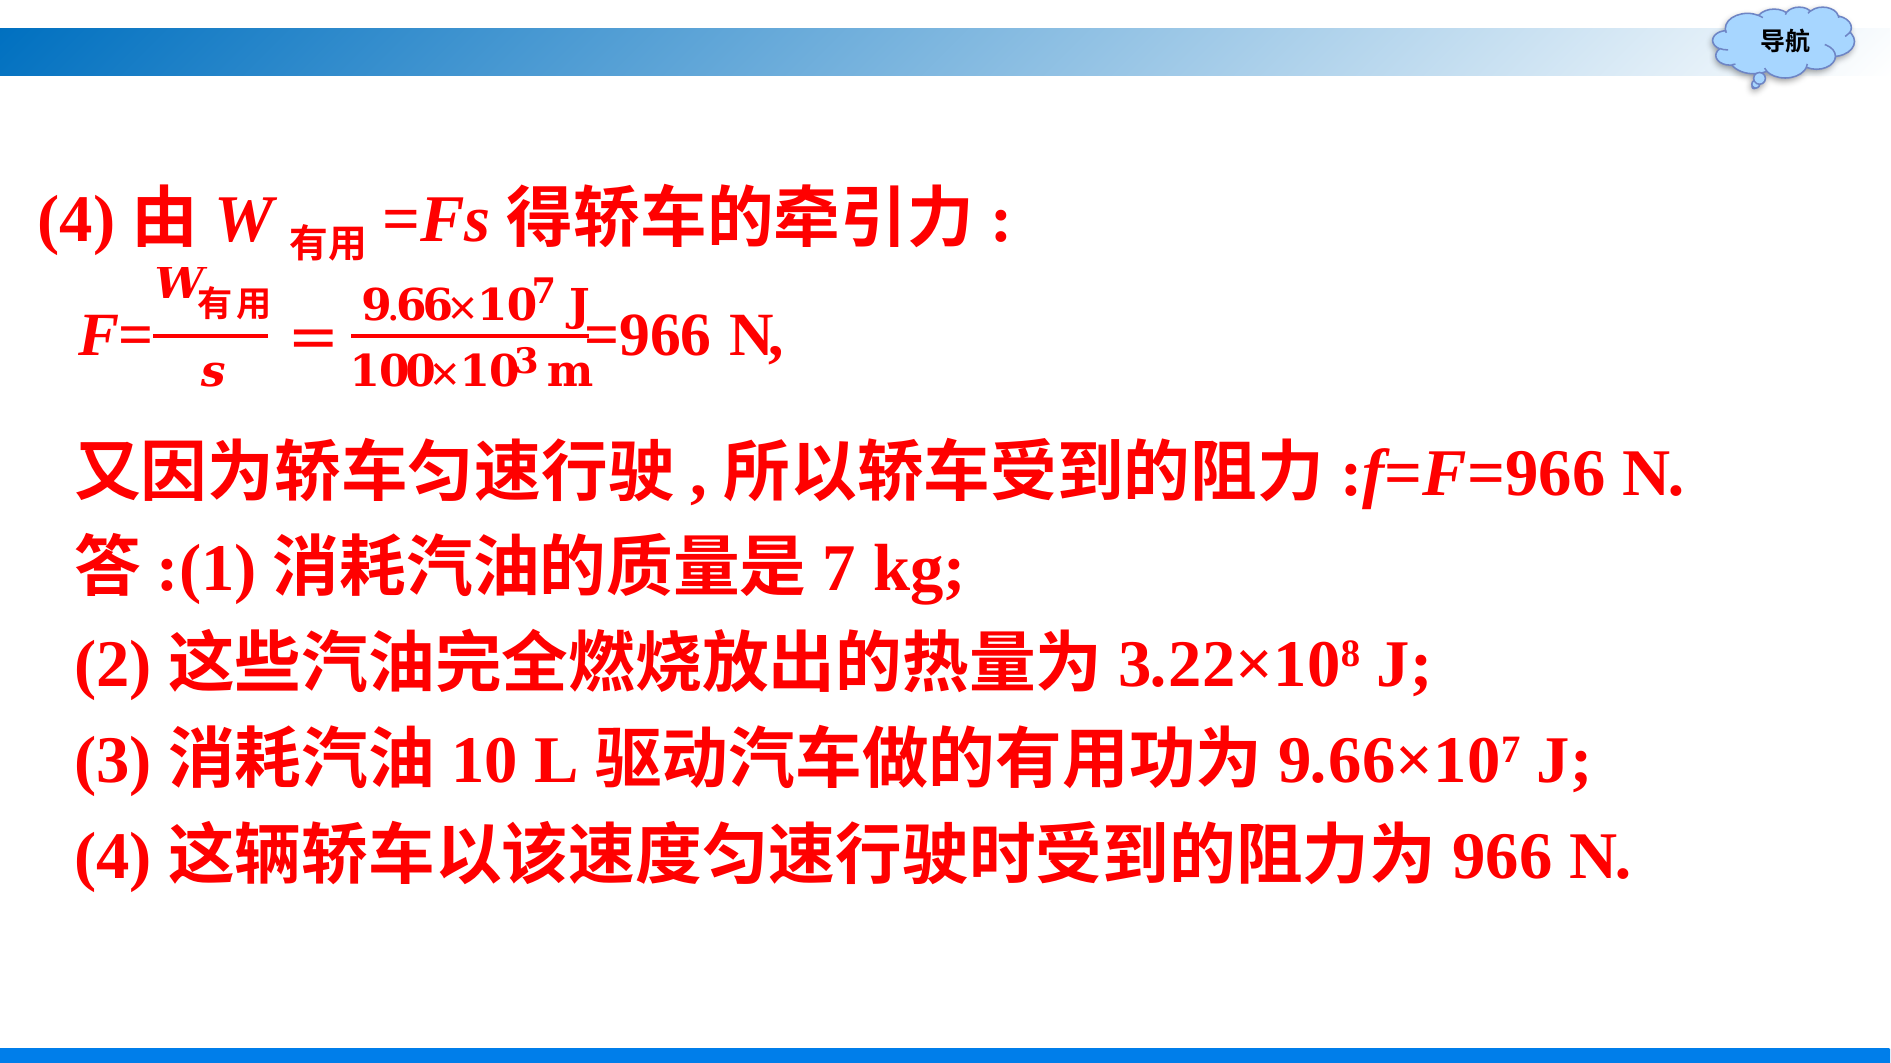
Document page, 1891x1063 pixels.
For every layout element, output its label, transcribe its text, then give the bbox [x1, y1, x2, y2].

text_box (4)由W有用=Fs得轿车的牵引力: [22, 148, 1044, 273]
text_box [78, 267, 1852, 406]
text_box 又因为轿车匀速行驶,所以轿车受到的阻力:f=F=966 N. 答:(1)消耗汽油的质量是7 kg; (2)这些汽油完全燃烧放出的热量为3.22×108 J; (3)消耗汽油10 L驱动汽车做的有用功为9.66×107 J; (4)这辆轿车以该速度匀速行驶时受到的阻力为966 N. [59, 404, 1833, 900]
